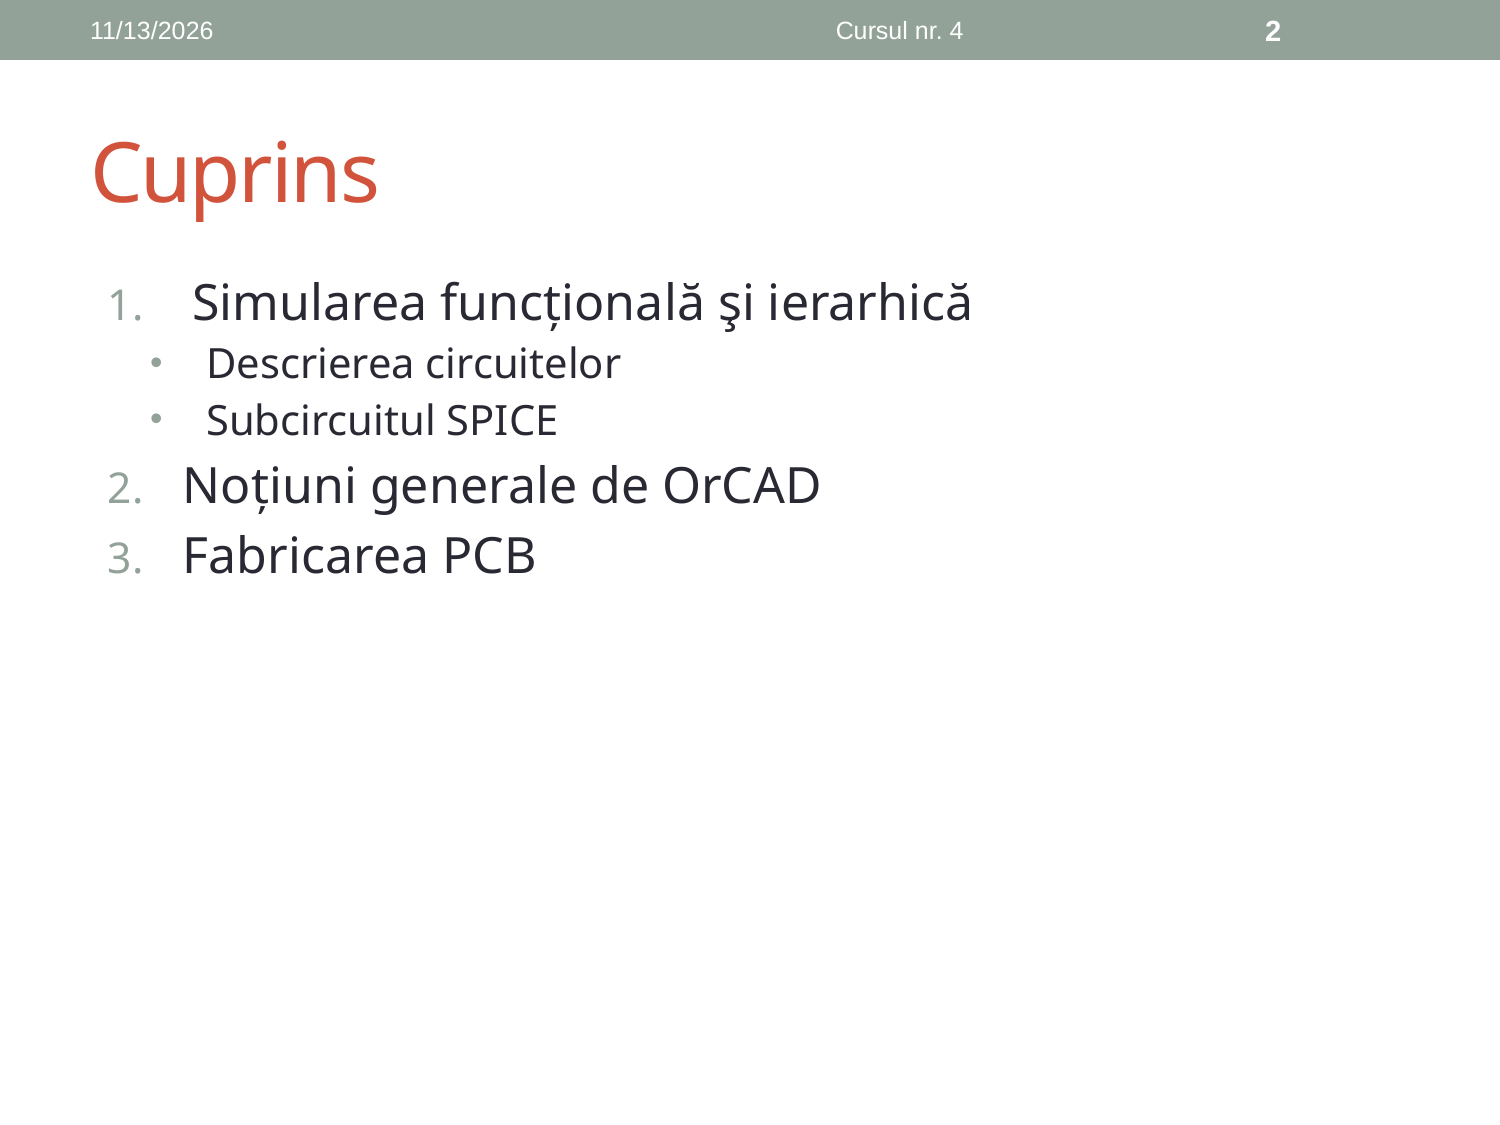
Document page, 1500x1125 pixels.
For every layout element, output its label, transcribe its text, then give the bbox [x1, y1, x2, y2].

list Simularea funcțională şi ierarhică Descrierea circuitelor Subcircuitul SPICE Noțiuni generale de OrCAD Fabricarea PCB [75, 262, 1425, 1063]
title Cuprins [75, 87, 1425, 250]
slide_number 2 [1250, 3, 1425, 57]
footer Cursul nr. 4 [562, 3, 1238, 57]
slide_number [75, 3, 550, 57]
